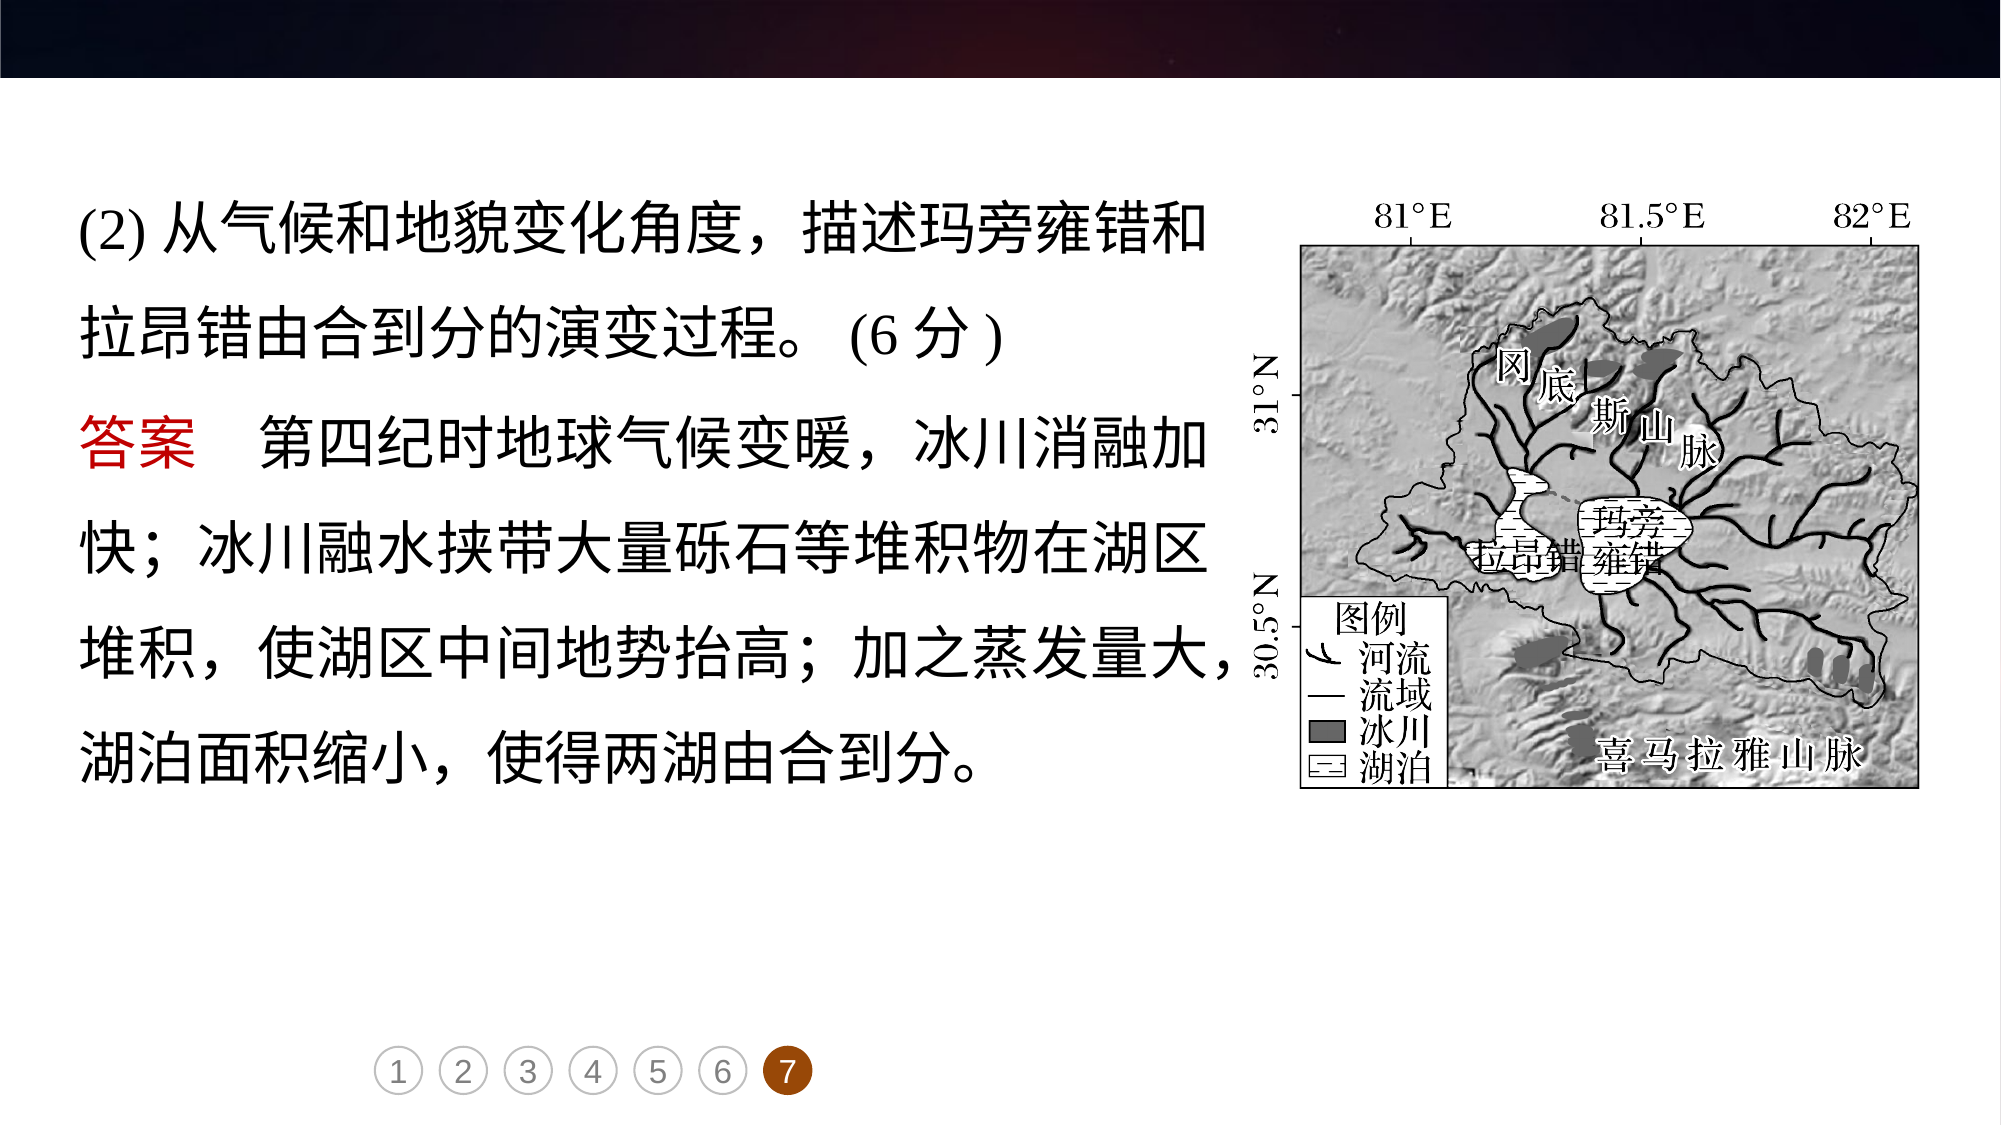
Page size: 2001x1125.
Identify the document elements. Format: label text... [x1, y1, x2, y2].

text_box 7 [764, 1046, 812, 1094]
text_box 答案 第四纪时地球气候变暖，冰川消融加快；冰川融水挟带大量砾石等堆积物在湖区堆积，使湖区中间地势抬高；加之蒸发量大，湖泊面积缩小，使得两湖由合到分。 [63, 364, 1225, 799]
text_box 6 [699, 1046, 747, 1094]
text_box 5 [634, 1046, 682, 1094]
text_box 1 [374, 1046, 423, 1094]
text_box 3 [504, 1046, 552, 1094]
picture [1244, 190, 1936, 800]
text_box 4 [569, 1046, 617, 1094]
text_box 2 [439, 1046, 487, 1094]
picture [0, 0, 2001, 1125]
text_box (2)从气候和地貌变化角度，描述玛旁雍错和拉昂错由合到分的演变过程。(6分) [63, 148, 1225, 364]
